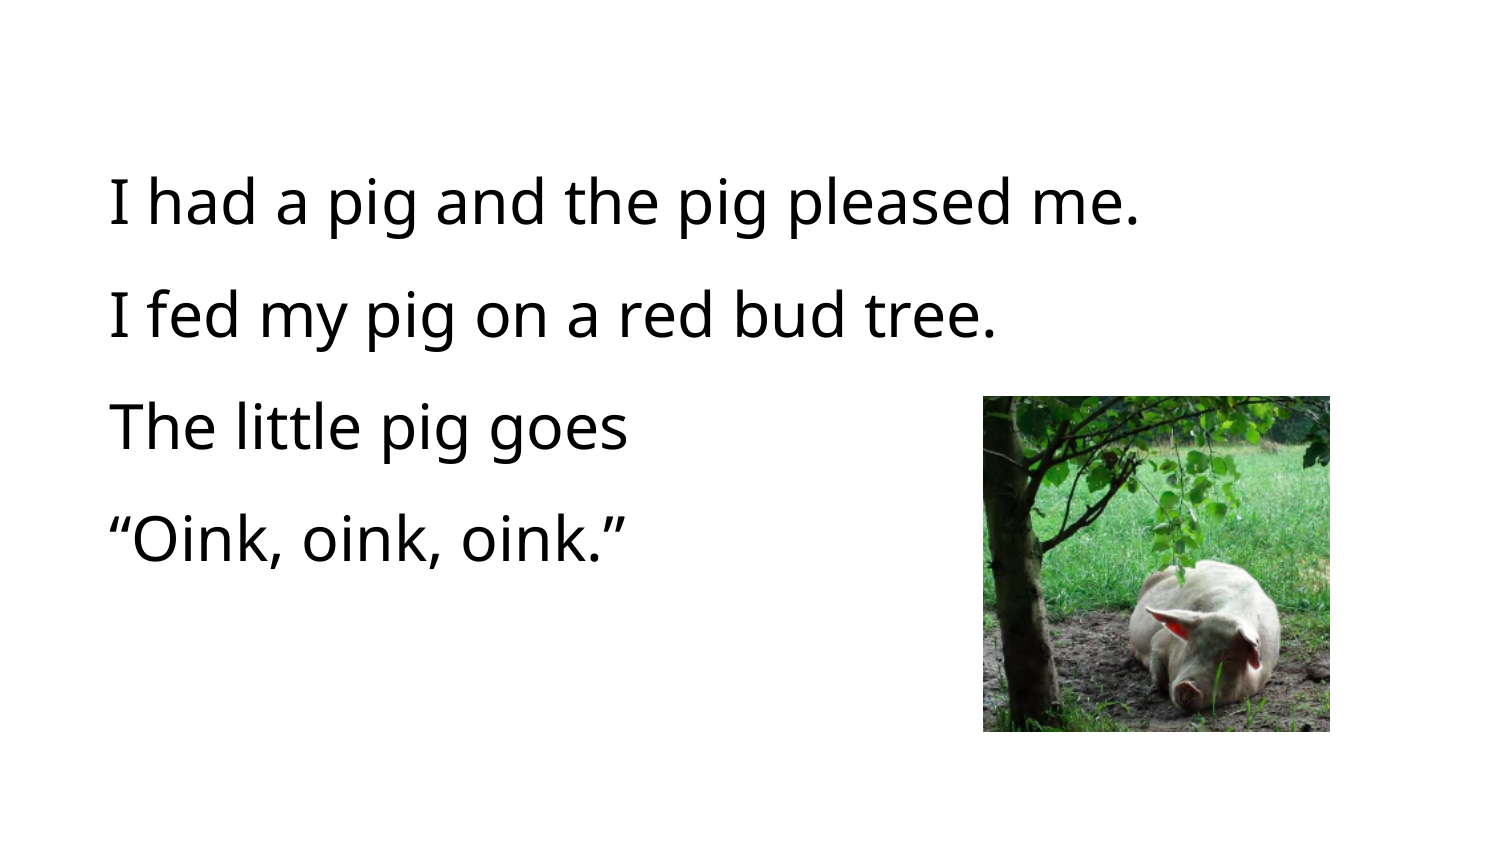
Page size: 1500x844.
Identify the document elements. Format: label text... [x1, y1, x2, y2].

picture [983, 396, 1330, 733]
list I had a pig and the pig pleased me. I fed my pig on a red bud tree. The little pig goes “Oink, oink, oink.” [94, 109, 1406, 671]
